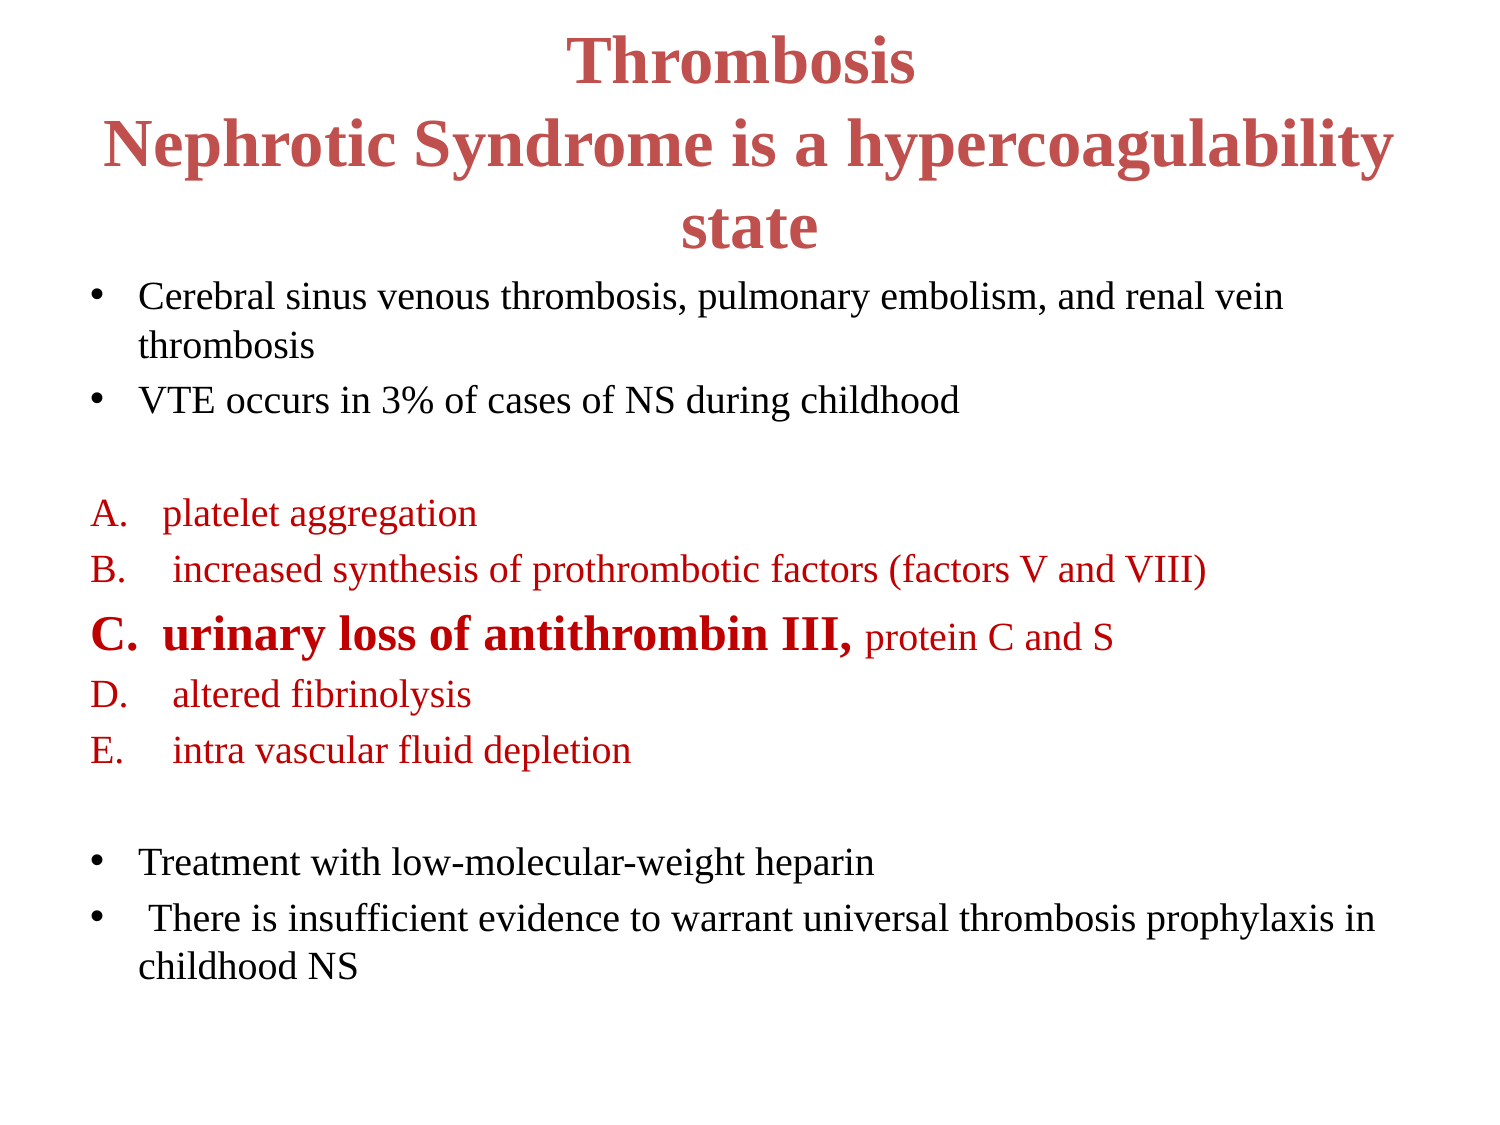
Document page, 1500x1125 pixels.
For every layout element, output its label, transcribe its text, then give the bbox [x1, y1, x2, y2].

title Thrombosis Nephrotic Syndrome is a hypercoagulability state [75, 45, 1425, 233]
list Cerebral sinus venous thrombosis, pulmonary embolism, and renal vein thrombosis VTE occurs in 3% of cases of NS during childhood platelet aggregation increased synthesis of prothrombotic factors (factors V and VIII) urinary loss of antithrombin III, protein C and S altered fibrinolysis intra vascular fluid depletion Treatment with low-molecular-weight heparin There is insufficient evidence to warrant universal thrombosis prophylaxis in childhood NS [75, 262, 1425, 1005]
